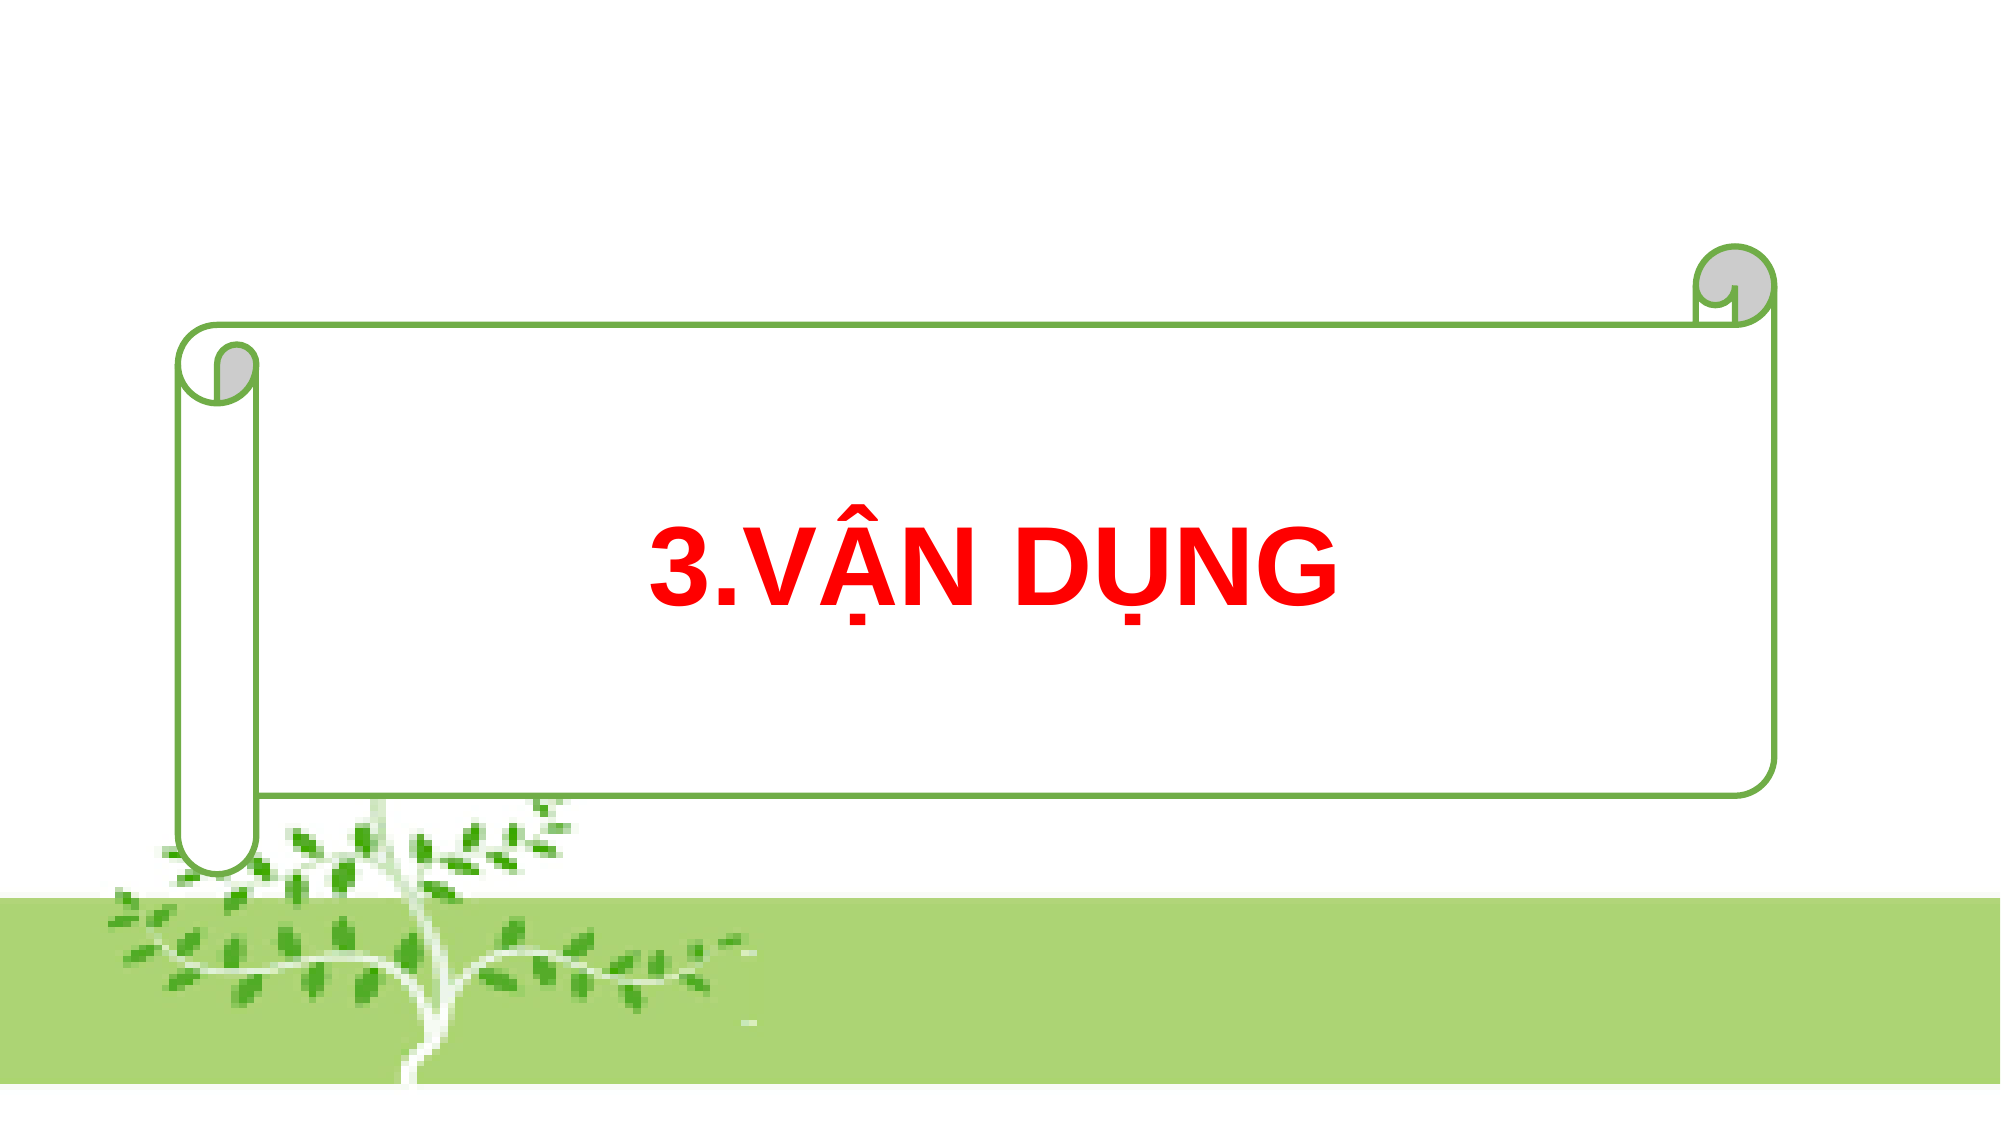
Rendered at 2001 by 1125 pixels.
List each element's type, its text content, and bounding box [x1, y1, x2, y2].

picture [0, 0, 2001, 1125]
text_box 3.VẬN DỤNG [176, 245, 1776, 876]
